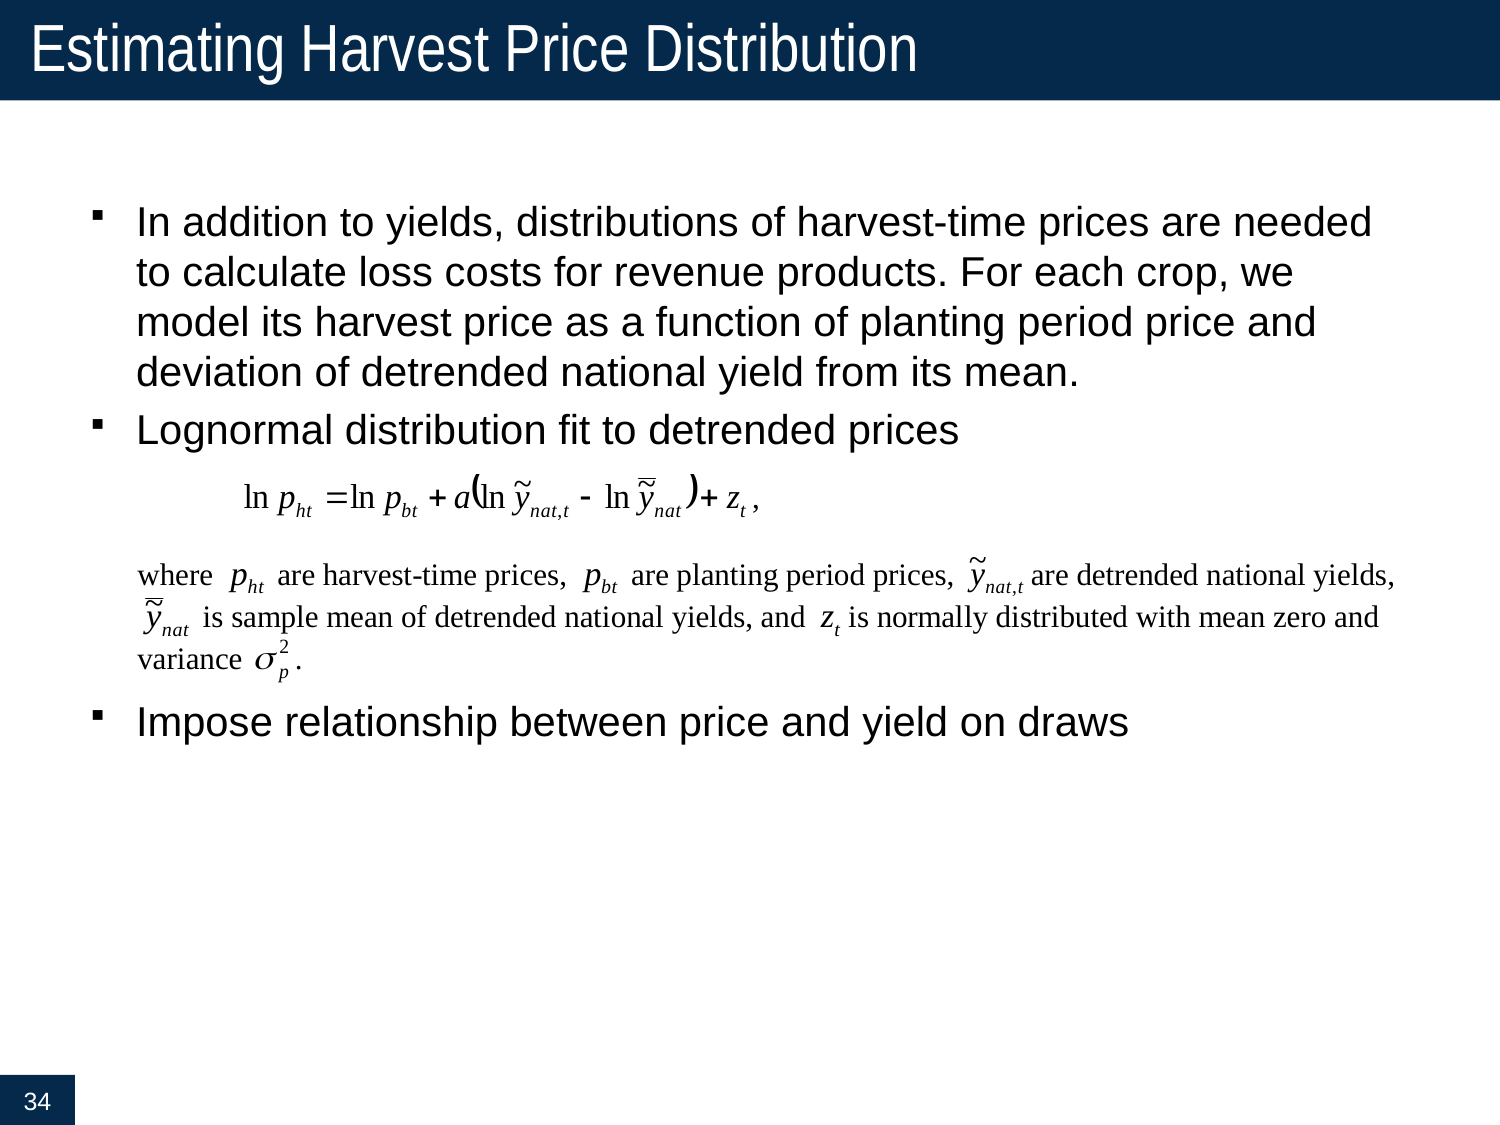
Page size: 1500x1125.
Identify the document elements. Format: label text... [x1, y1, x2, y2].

list In addition to yields, distributions of harvest-time prices are needed to calculate loss costs for revenue products. For each crop, we model its harvest price as a function of planting period price and deviation of detrended national yield from its mean. Lognormal distribution fit to detrended prices Impose relationship between price and yield on draws [74, 187, 1426, 1006]
slide_number 34 [0, 1074, 75, 1125]
title Estimating Harvest Price Distribution [0, 0, 1500, 101]
picture [137, 474, 1459, 713]
